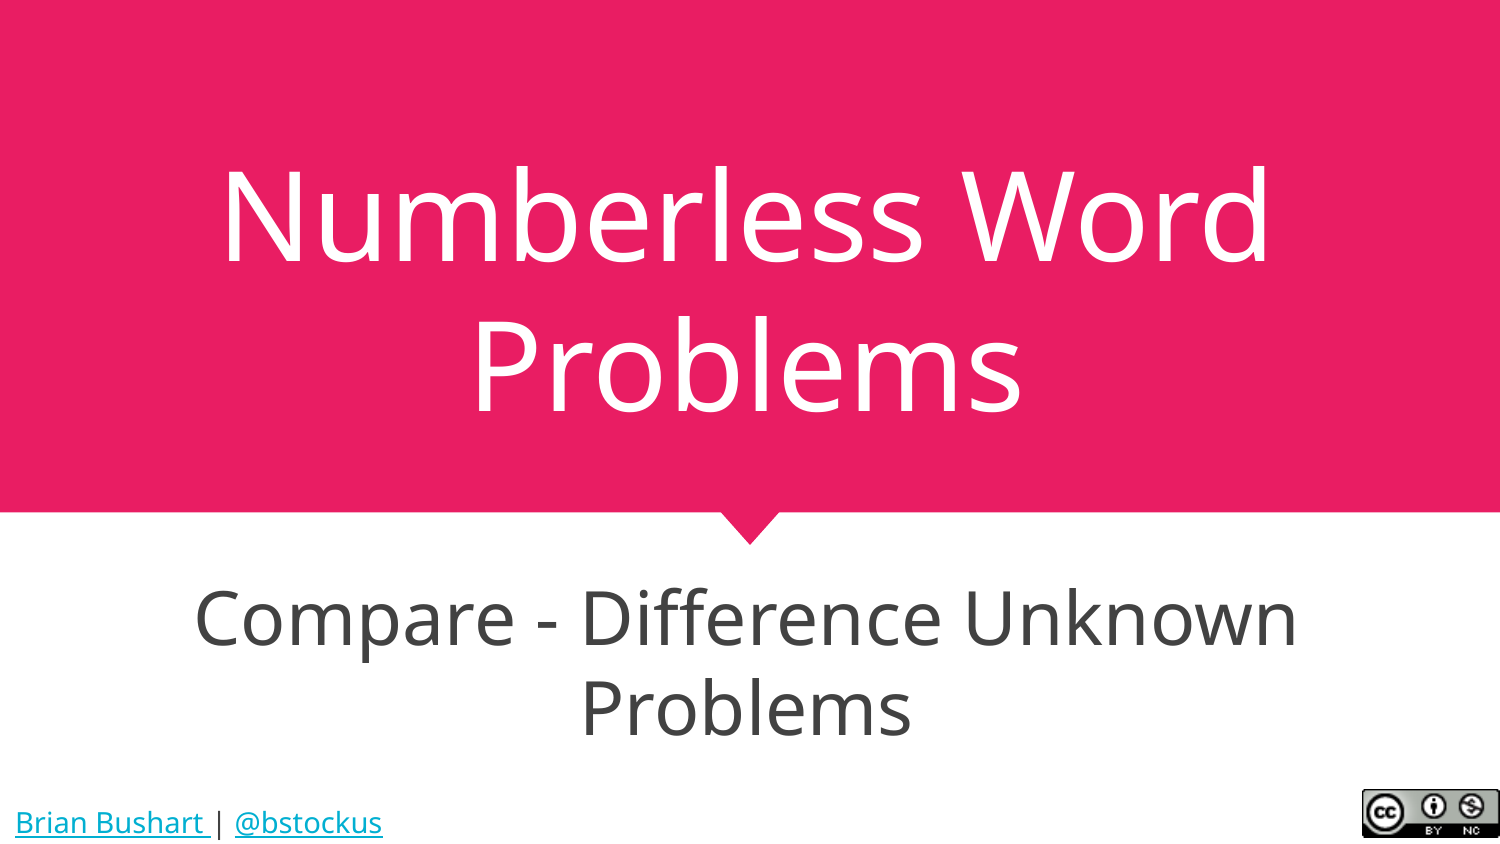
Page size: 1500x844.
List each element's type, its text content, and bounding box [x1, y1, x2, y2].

picture [1362, 788, 1500, 838]
text_box Brian Bushart | @bstockus [0, 789, 405, 838]
subtitle Compare - Difference Unknown Problems [67, 557, 1427, 765]
title Numberless Word Problems [67, 105, 1427, 452]
